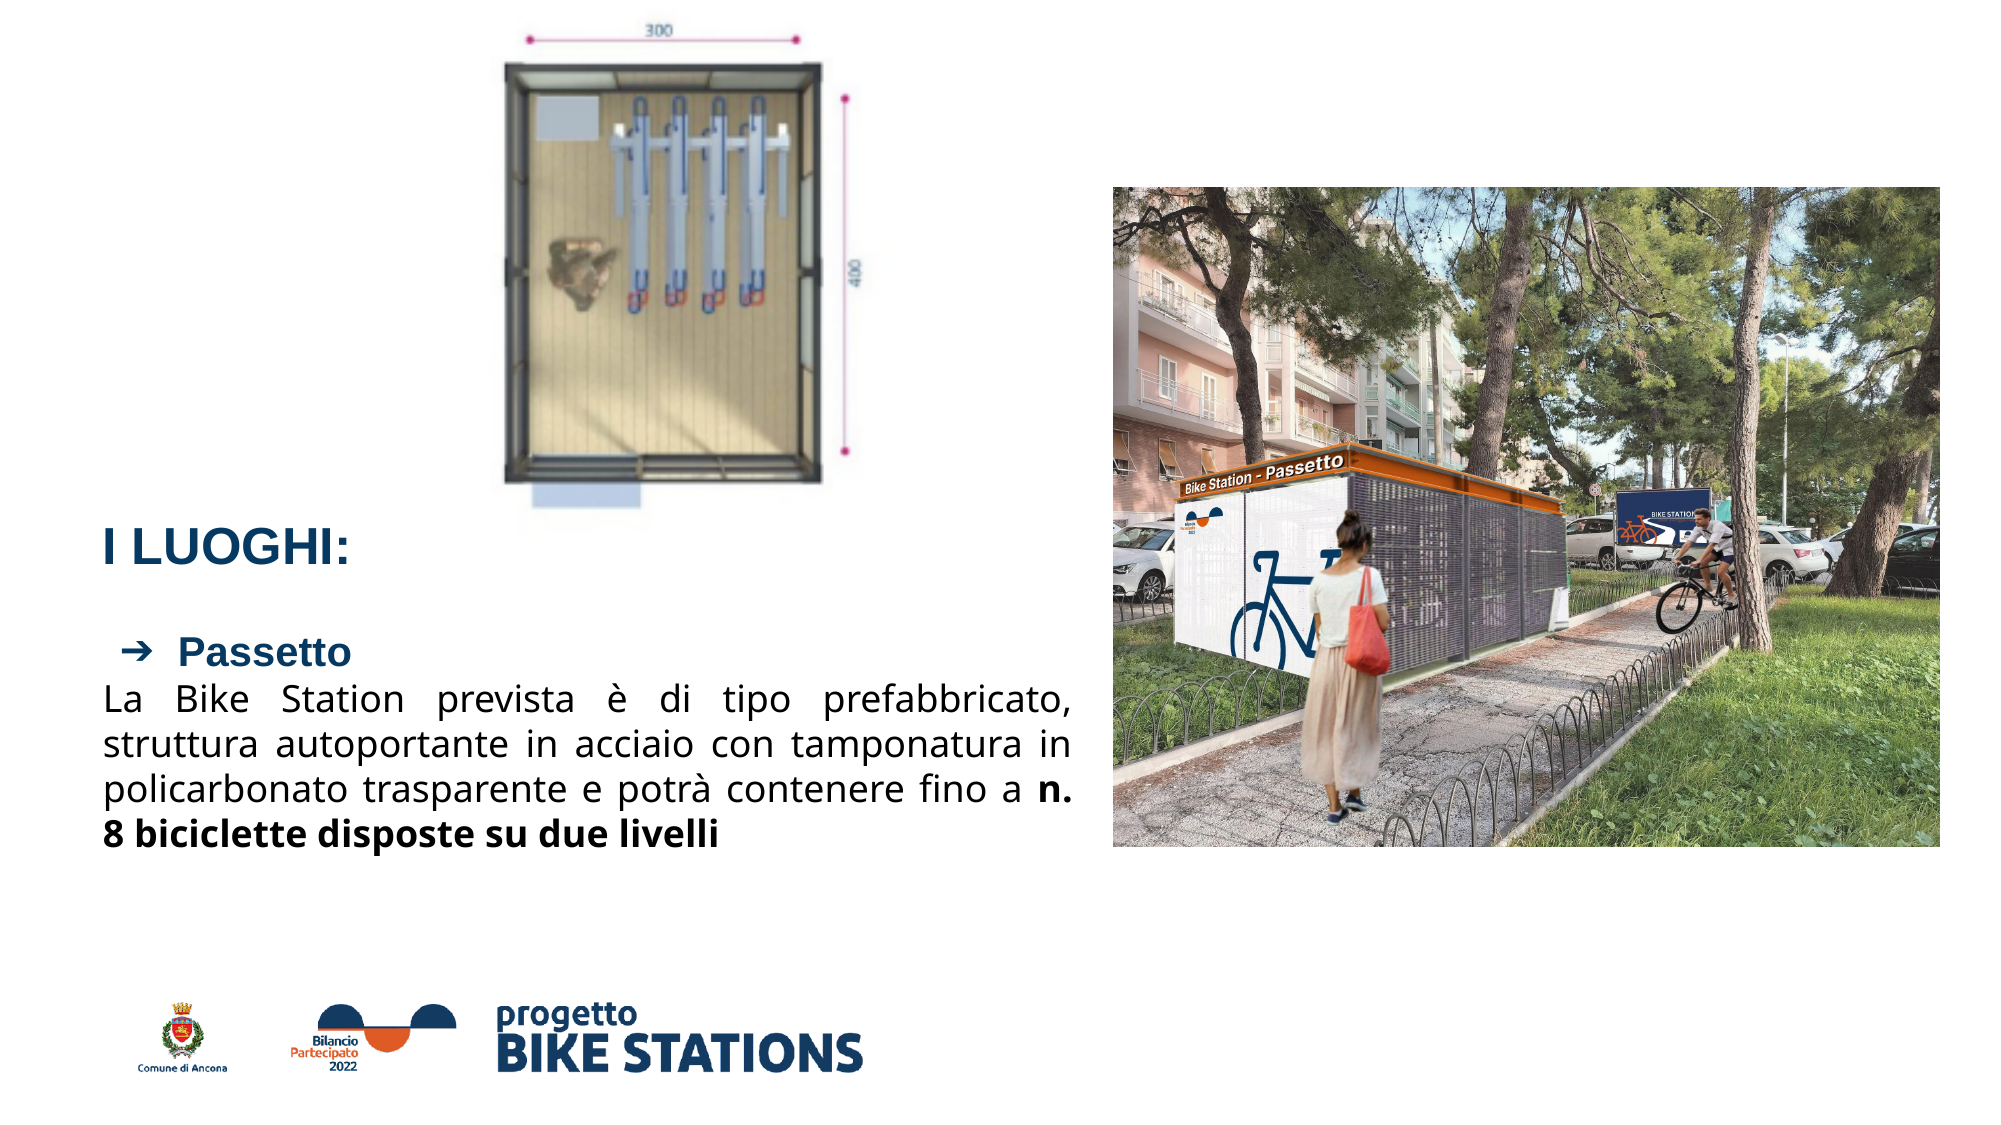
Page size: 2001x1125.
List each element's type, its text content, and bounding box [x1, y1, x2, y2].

text_box I LUOGHI: Passetto La Bike Station prevista è di tipo prefabbricato, struttura autoportante in acciaio con tamponatura in policarbonato trasparente e potrà contenere fino a n. 8 biciclette disposte su due livelli [87, 454, 1088, 863]
picture [1112, 187, 1940, 847]
picture [14, 952, 903, 1125]
picture [465, 8, 903, 538]
